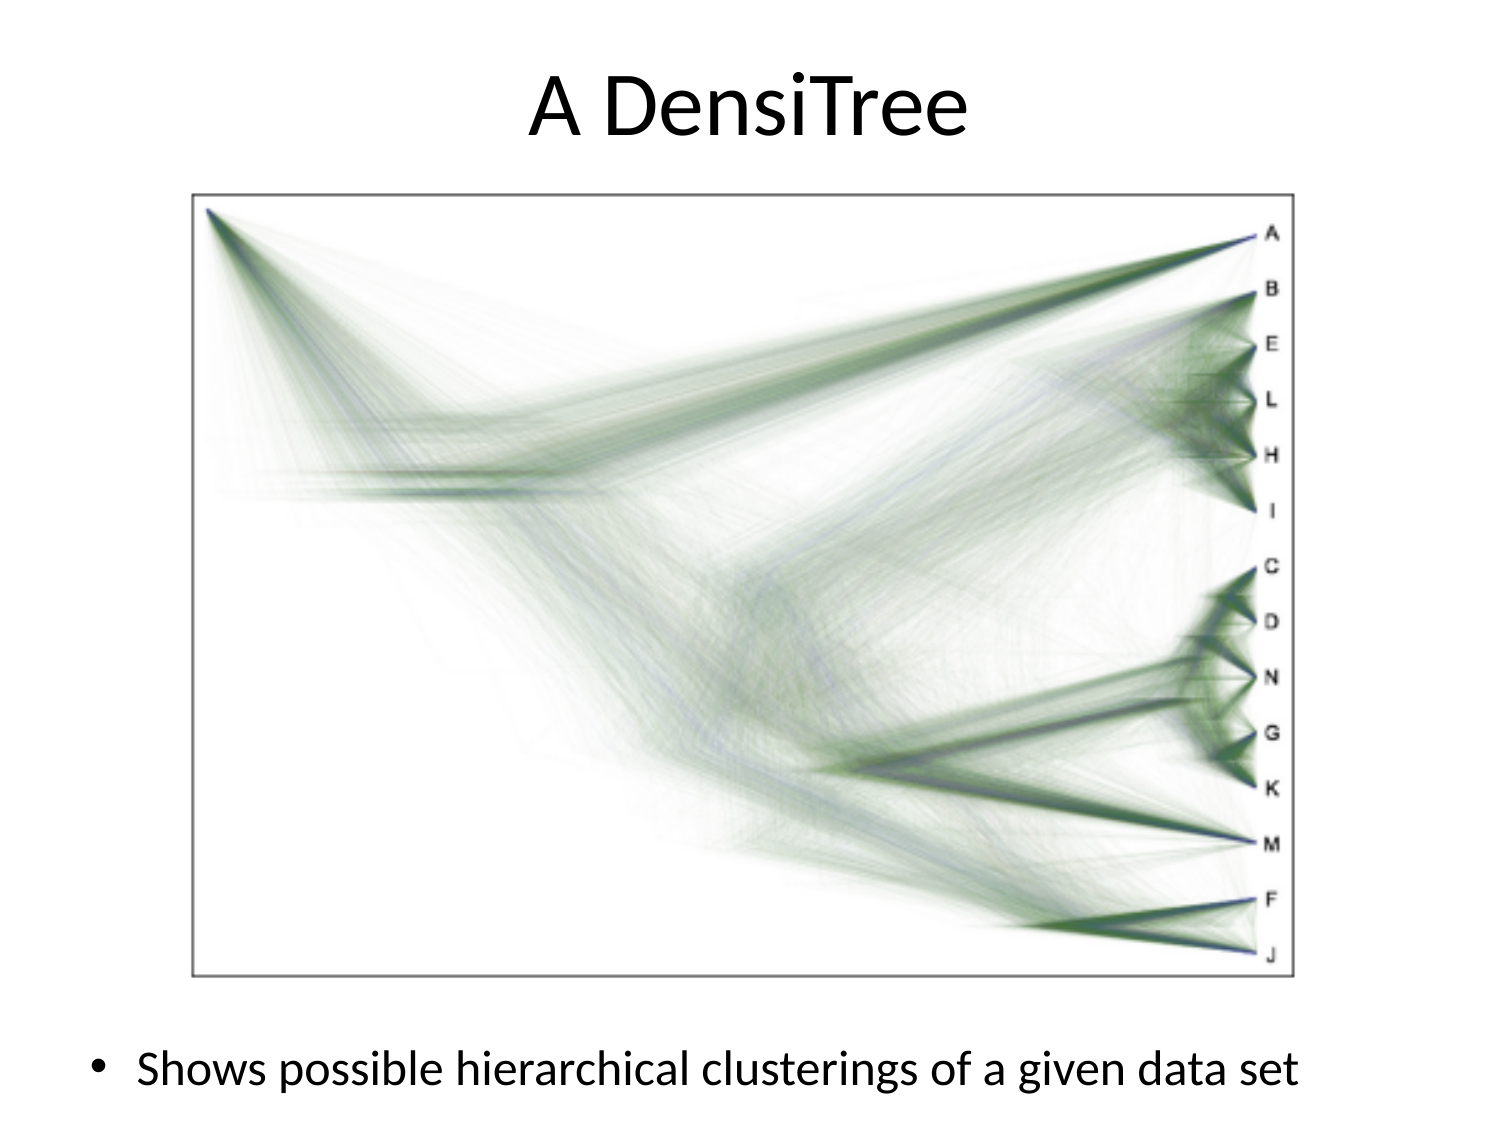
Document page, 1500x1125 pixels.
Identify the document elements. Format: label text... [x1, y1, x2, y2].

picture [175, 182, 1300, 983]
text_box Shows possible hierarchical clusterings of a given data set [74, 1027, 1425, 1103]
title A DensiTree [75, 4, 1425, 193]
